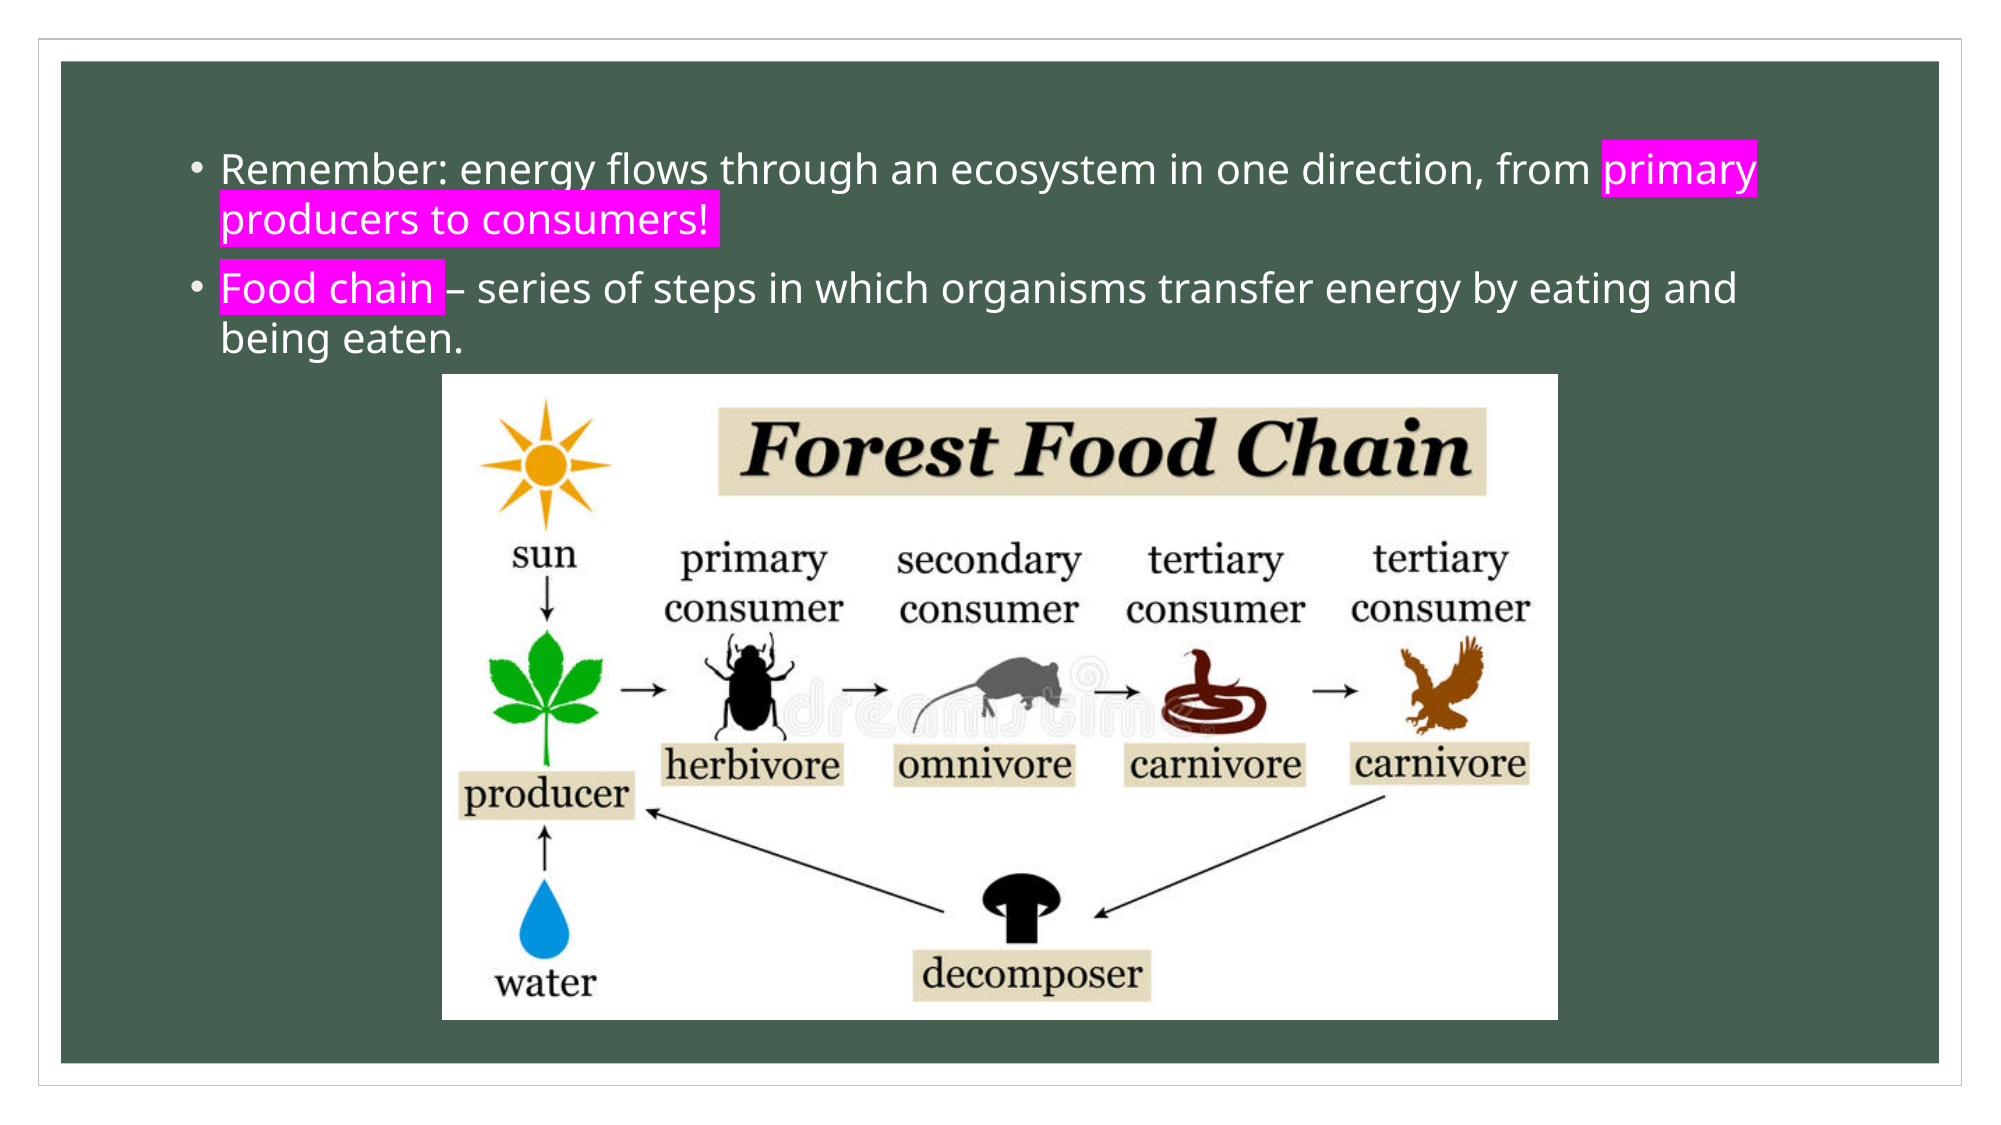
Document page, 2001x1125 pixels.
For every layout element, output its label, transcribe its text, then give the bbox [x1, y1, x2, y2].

list Remember: energy flows through an ecosystem in one direction, from primary producers to consumers! Food chain – series of steps in which organisms transfer energy by eating and being eaten. [174, 135, 1825, 830]
picture [442, 374, 1558, 1020]
